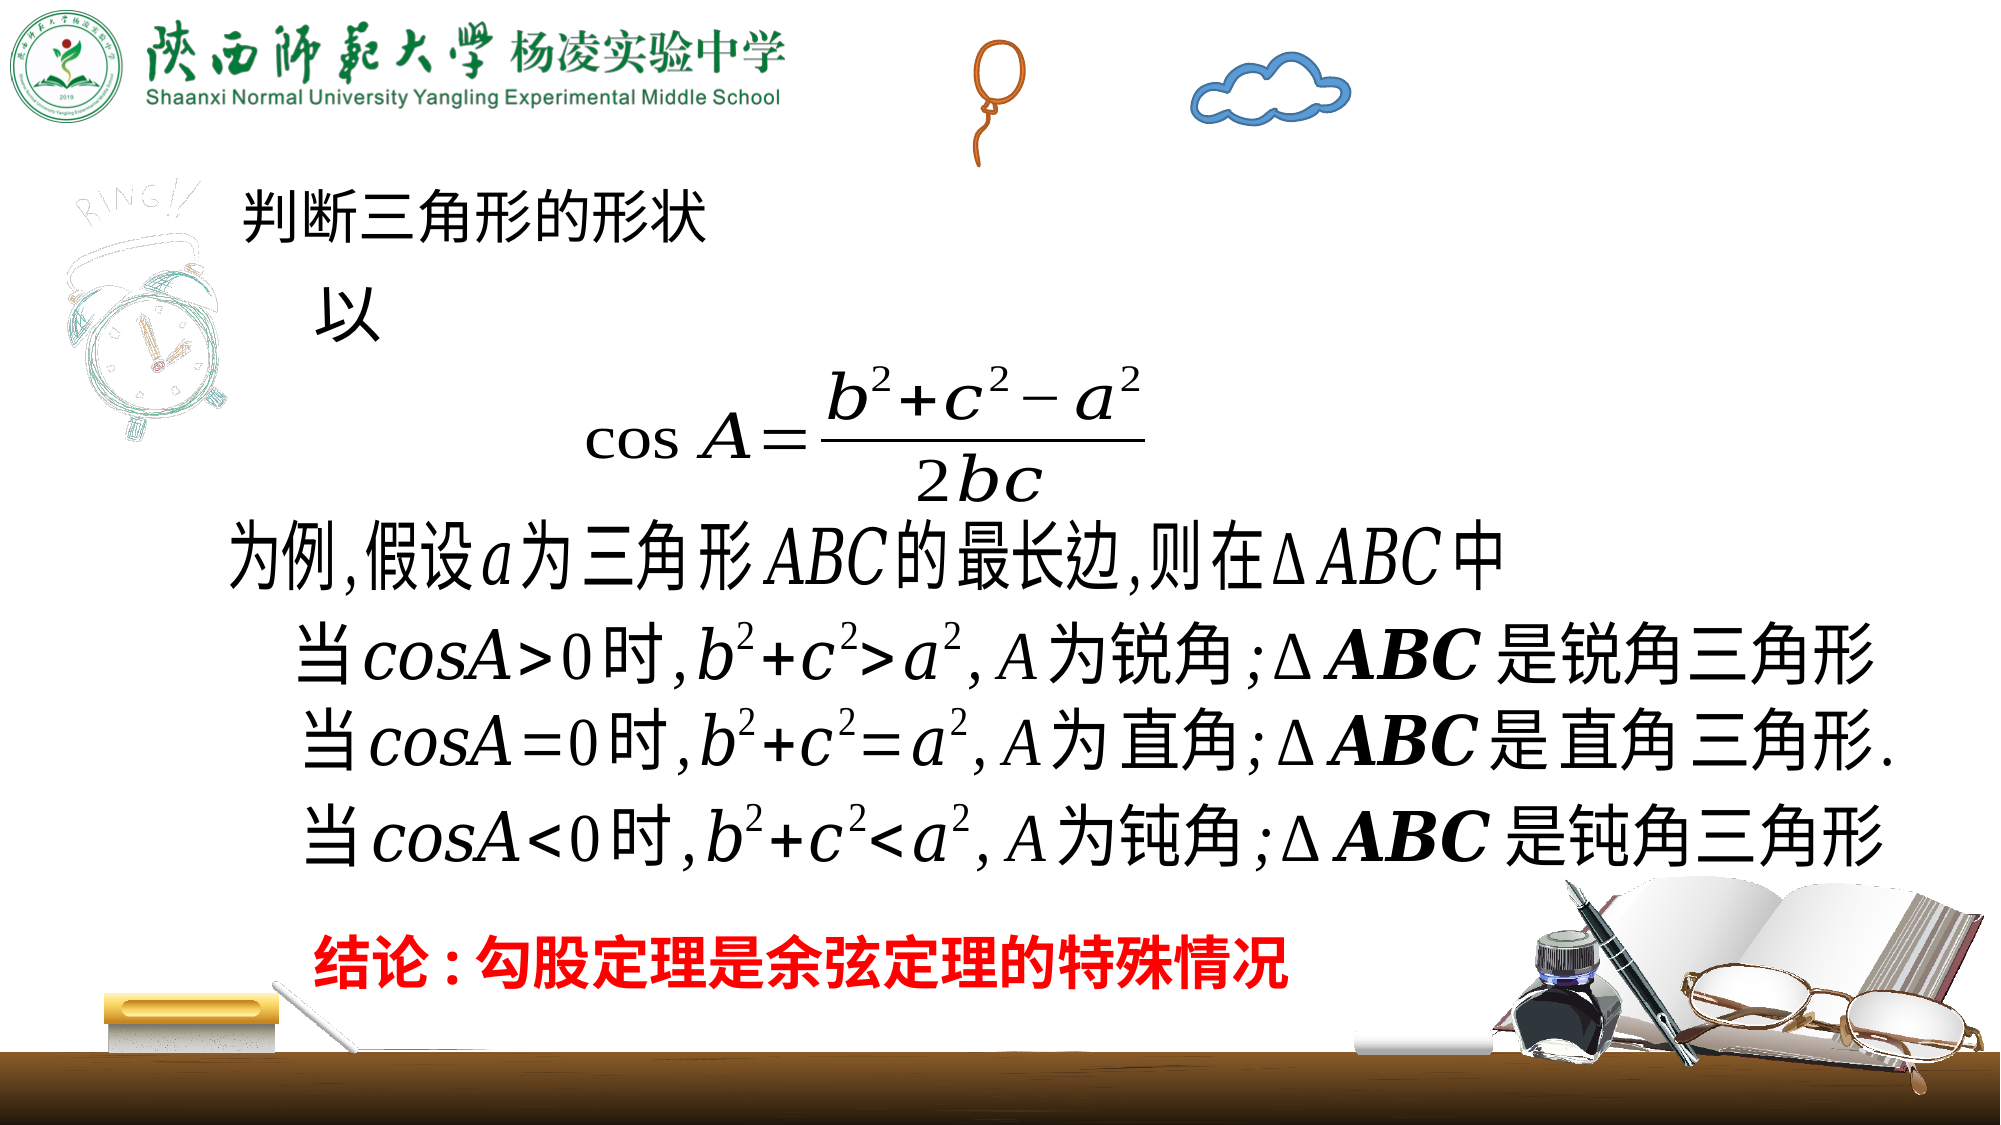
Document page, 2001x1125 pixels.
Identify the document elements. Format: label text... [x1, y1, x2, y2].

text_box [972, 39, 1026, 168]
text_box [1190, 51, 1352, 127]
picture [66, 178, 228, 442]
picture [0, 938, 2000, 1125]
text_box 判断三角形的形状 [227, 172, 1390, 258]
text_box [227, 281, 1505, 603]
text_box 结论:勾股定理是余弦定理的特殊情况 [298, 918, 1354, 1004]
picture [9, 9, 786, 124]
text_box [1354, 876, 1984, 1096]
